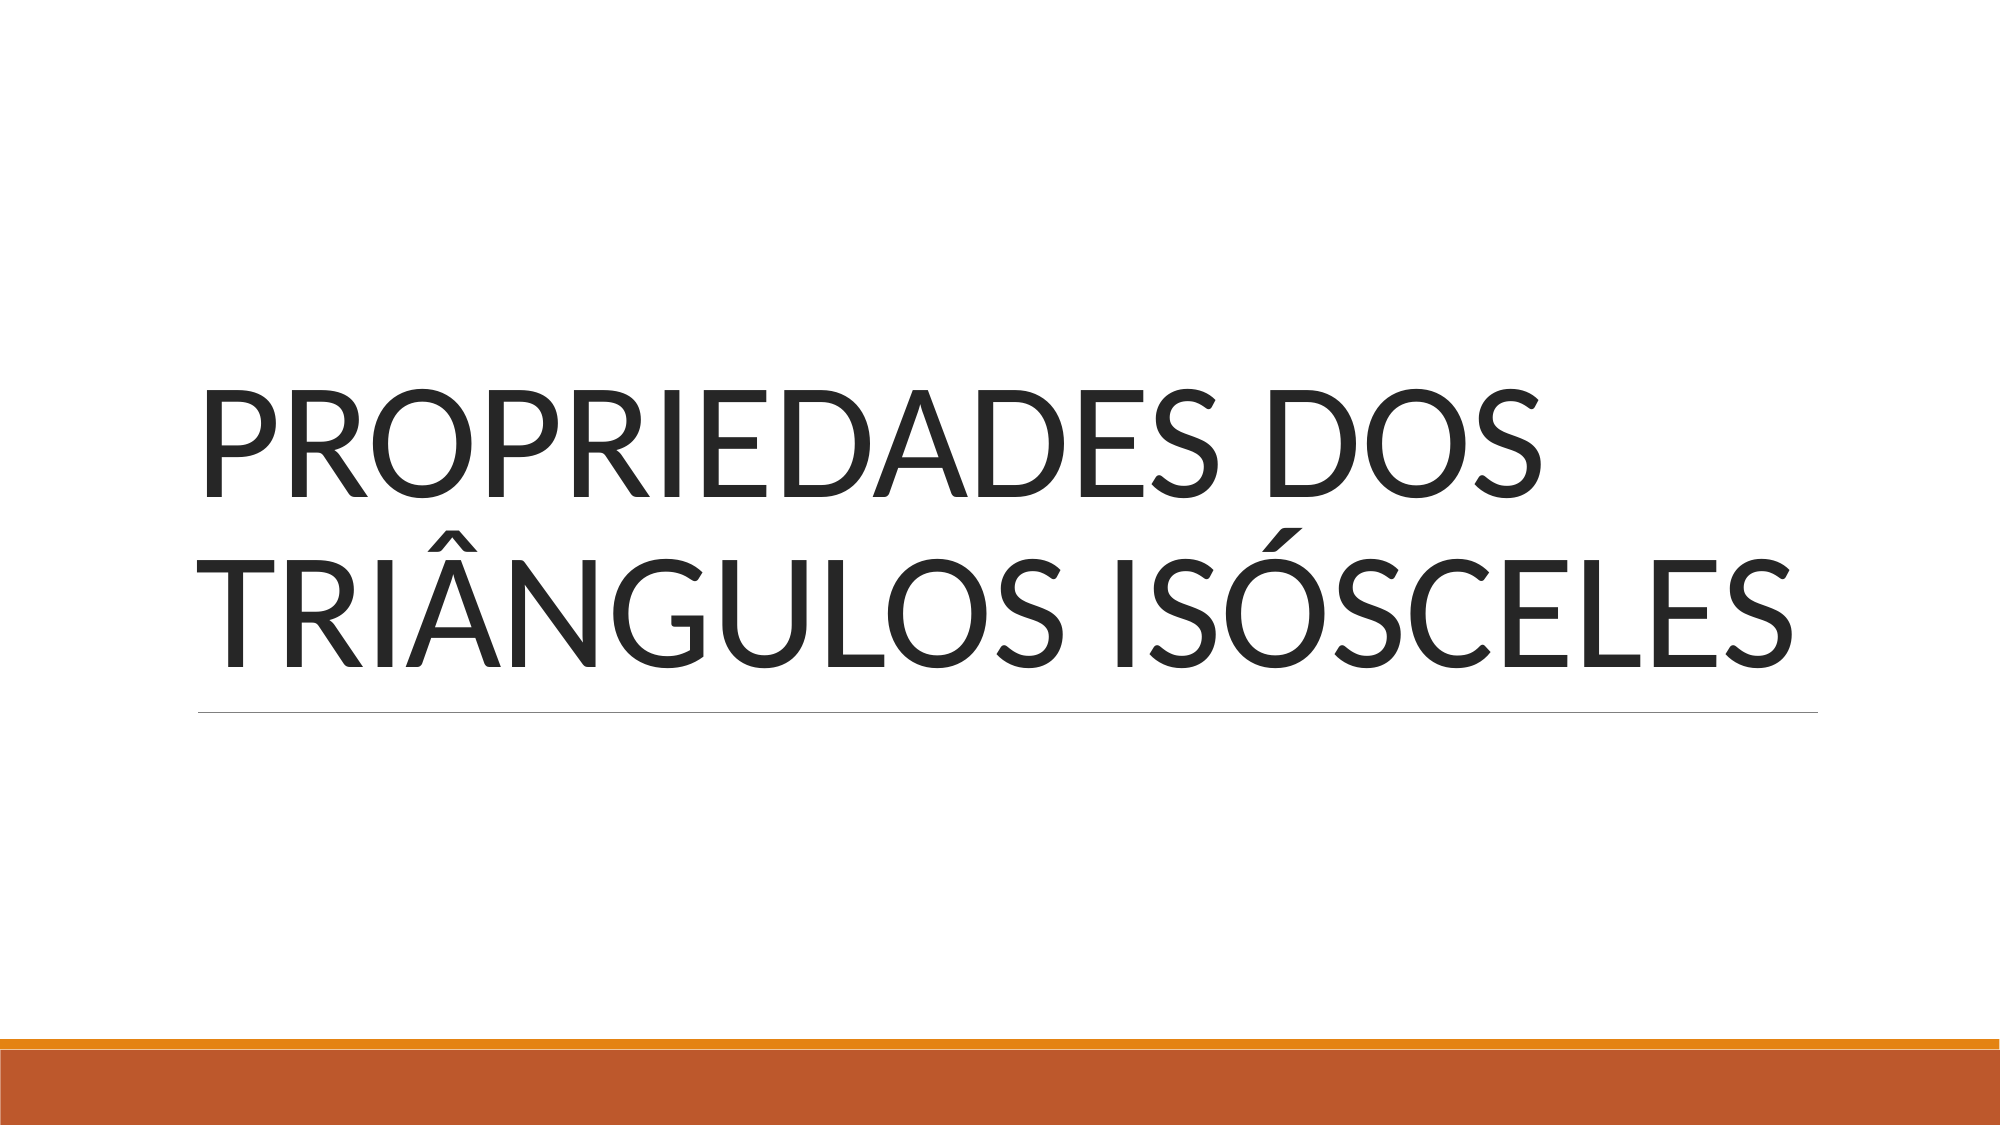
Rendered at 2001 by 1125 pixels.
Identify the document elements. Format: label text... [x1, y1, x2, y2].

title PROPRIEDADES DOS TRIÂNGULOS ISÓSCELES [180, 124, 1830, 710]
